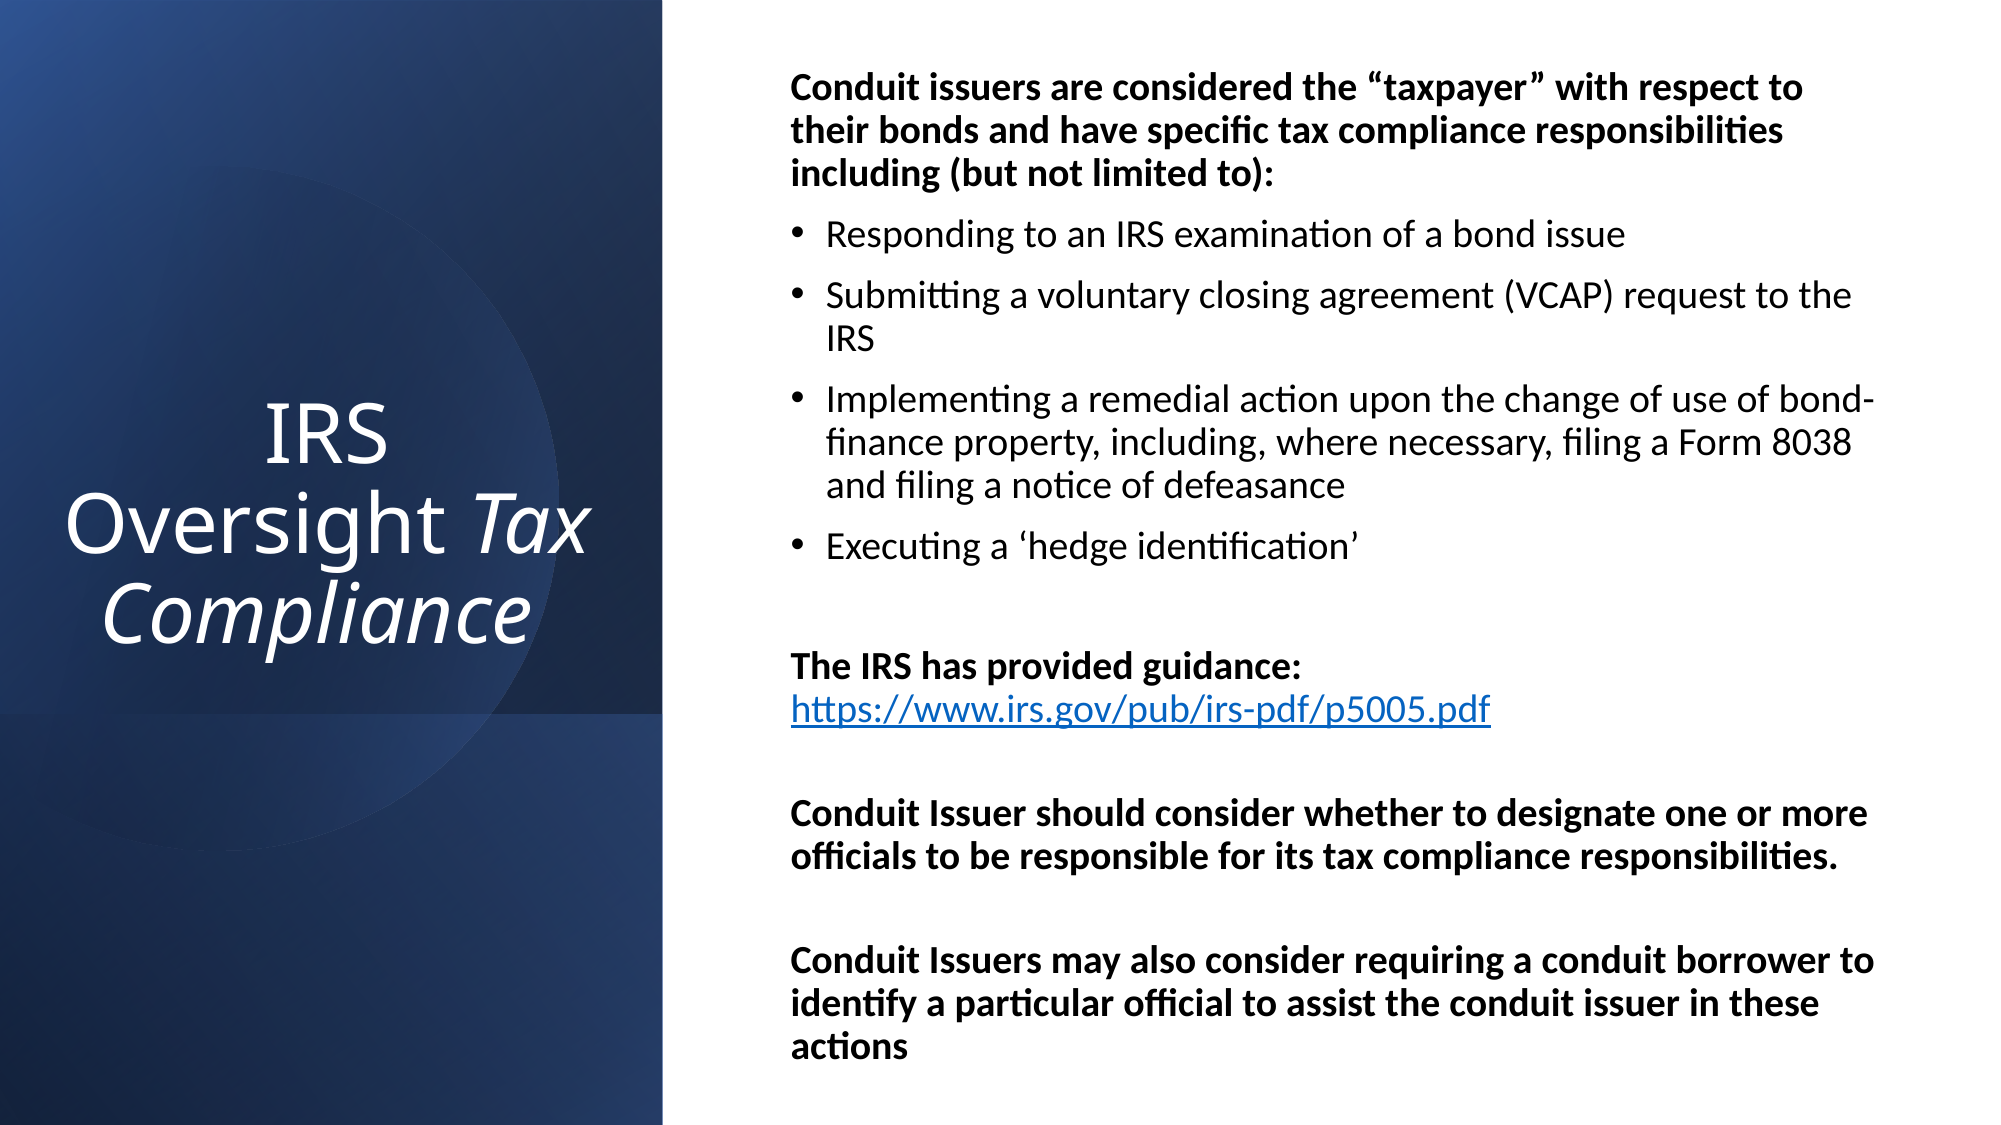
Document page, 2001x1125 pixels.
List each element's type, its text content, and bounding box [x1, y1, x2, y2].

text_box [0, 0, 663, 1125]
title IRS Oversight Tax Compliance [47, 276, 608, 670]
list Conduit issuers are considered the “taxpayer” with respect to their bonds and have specific tax compliance responsibilities including (but not limited to): Responding to an IRS examination of a bond issue Submitting a voluntary closing agreement (VCAP) request to the IRS Implementing a remedial action upon the change of use of bond-finance property, including, where necessary, filing a Form 8038 and filing a notice of defeasance Executing a ‘hedge identification’ The IRS has provided guidance: https://www.irs.gov/pub/irs-pdf/p5005.pdf Conduit Issuer should consider whether to designate one or more officials to be responsible for its tax compliance responsibilities. Conduit Issuers may also consider requiring a conduit borrower to identify a particular official to assist the conduit issuer in these actions [775, 58, 1904, 1080]
text_box [663, 0, 2000, 1125]
